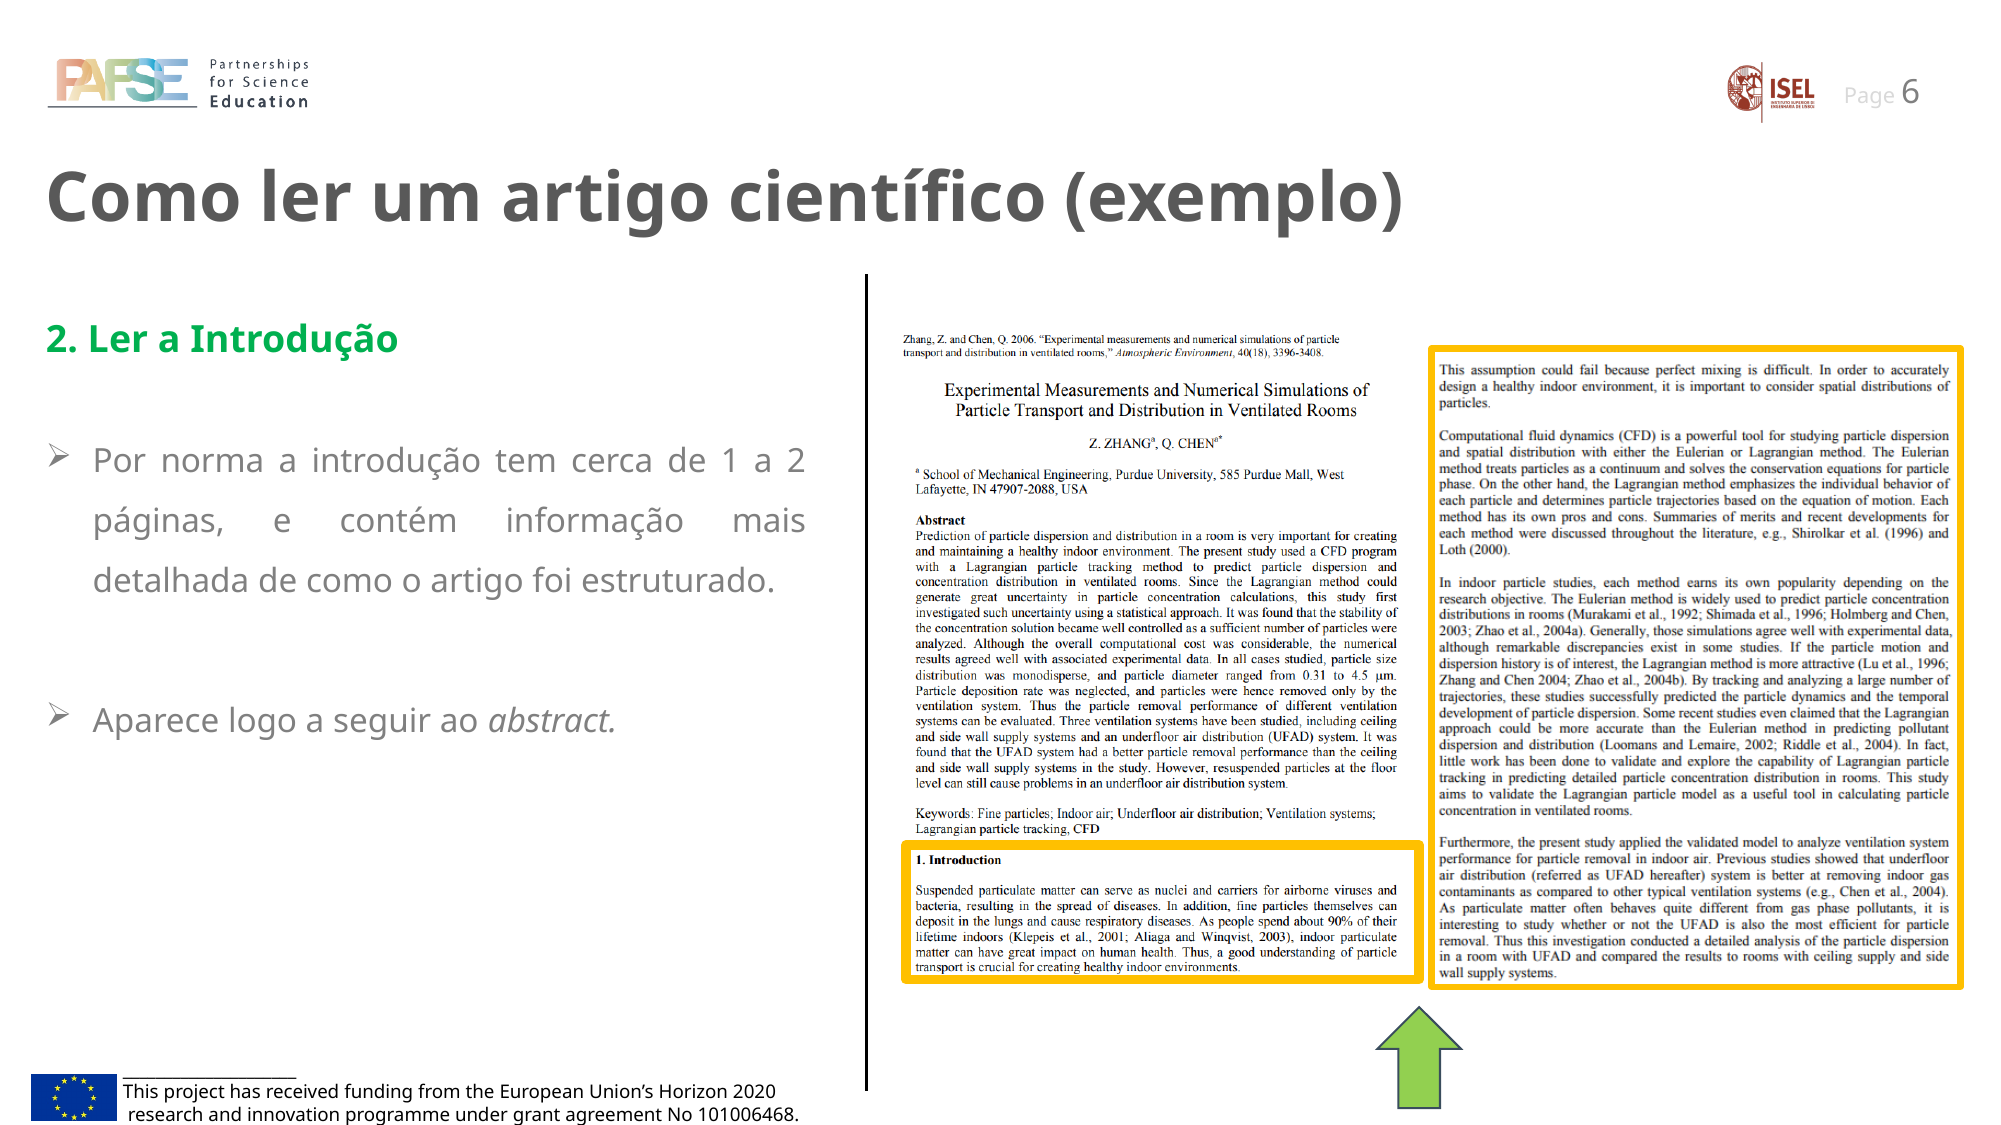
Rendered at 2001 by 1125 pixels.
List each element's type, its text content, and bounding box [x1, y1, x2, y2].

text_box 2. Ler a Introdução Por norma a introdução tem cerca de 1 a 2 páginas, e contém informação mais detalhada de como o artigo foi estruturado. Aparece logo a seguir ao abstract. [31, 284, 822, 747]
picture [893, 316, 1961, 986]
picture [38, 45, 317, 123]
text_box _____________________ This project has received funding from the European Union’s Horizon 2020 research and innovation programme under grant agreement No 101006468. [108, 1049, 2000, 1125]
text_box Como ler um artigo científico (exemplo) [31, 145, 1959, 243]
text_box [1727, 61, 1815, 124]
picture [30, 1074, 117, 1121]
text_box [1374, 1005, 1464, 1110]
